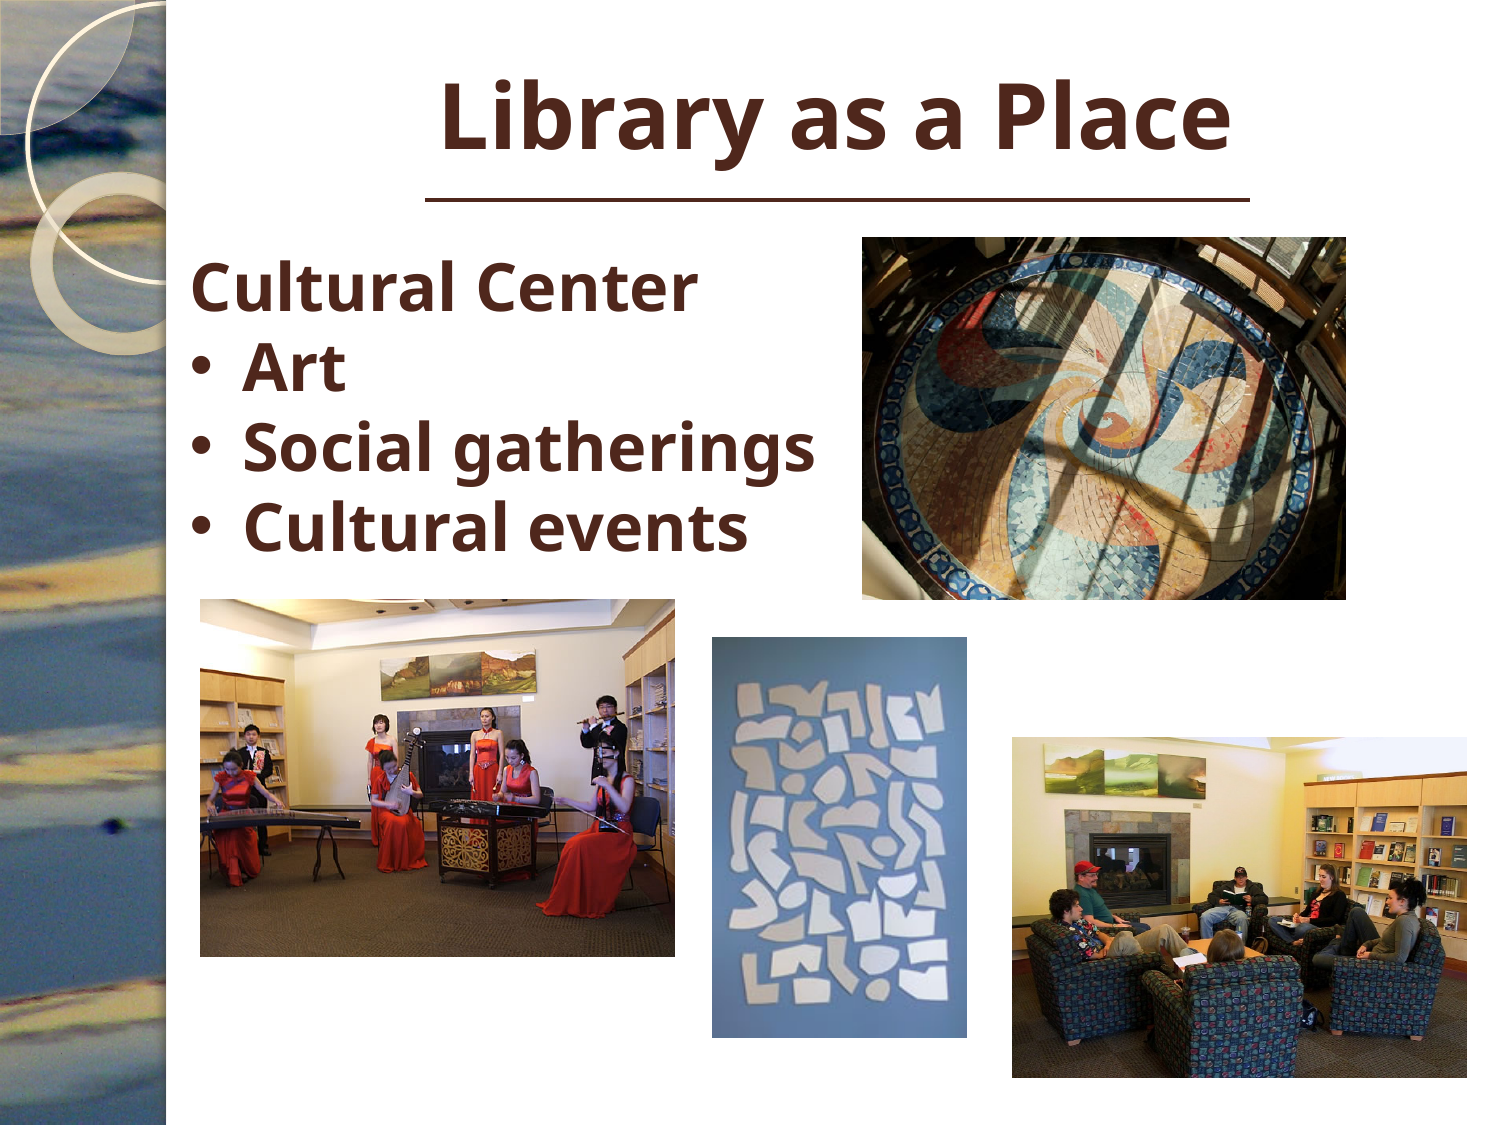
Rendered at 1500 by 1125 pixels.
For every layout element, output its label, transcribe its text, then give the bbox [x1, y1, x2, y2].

picture [862, 237, 1346, 601]
picture [1012, 737, 1467, 1079]
picture [32, 13, 160, 207]
list Library as a Place [174, 49, 1463, 213]
text_box Cultural Center Art Social gatherings Cultural events [174, 237, 850, 573]
picture [712, 637, 968, 1038]
picture [136, 0, 164, 4]
picture [62, 195, 160, 280]
picture [199, 599, 676, 957]
picture [0, 134, 166, 1125]
picture [53, 241, 160, 332]
